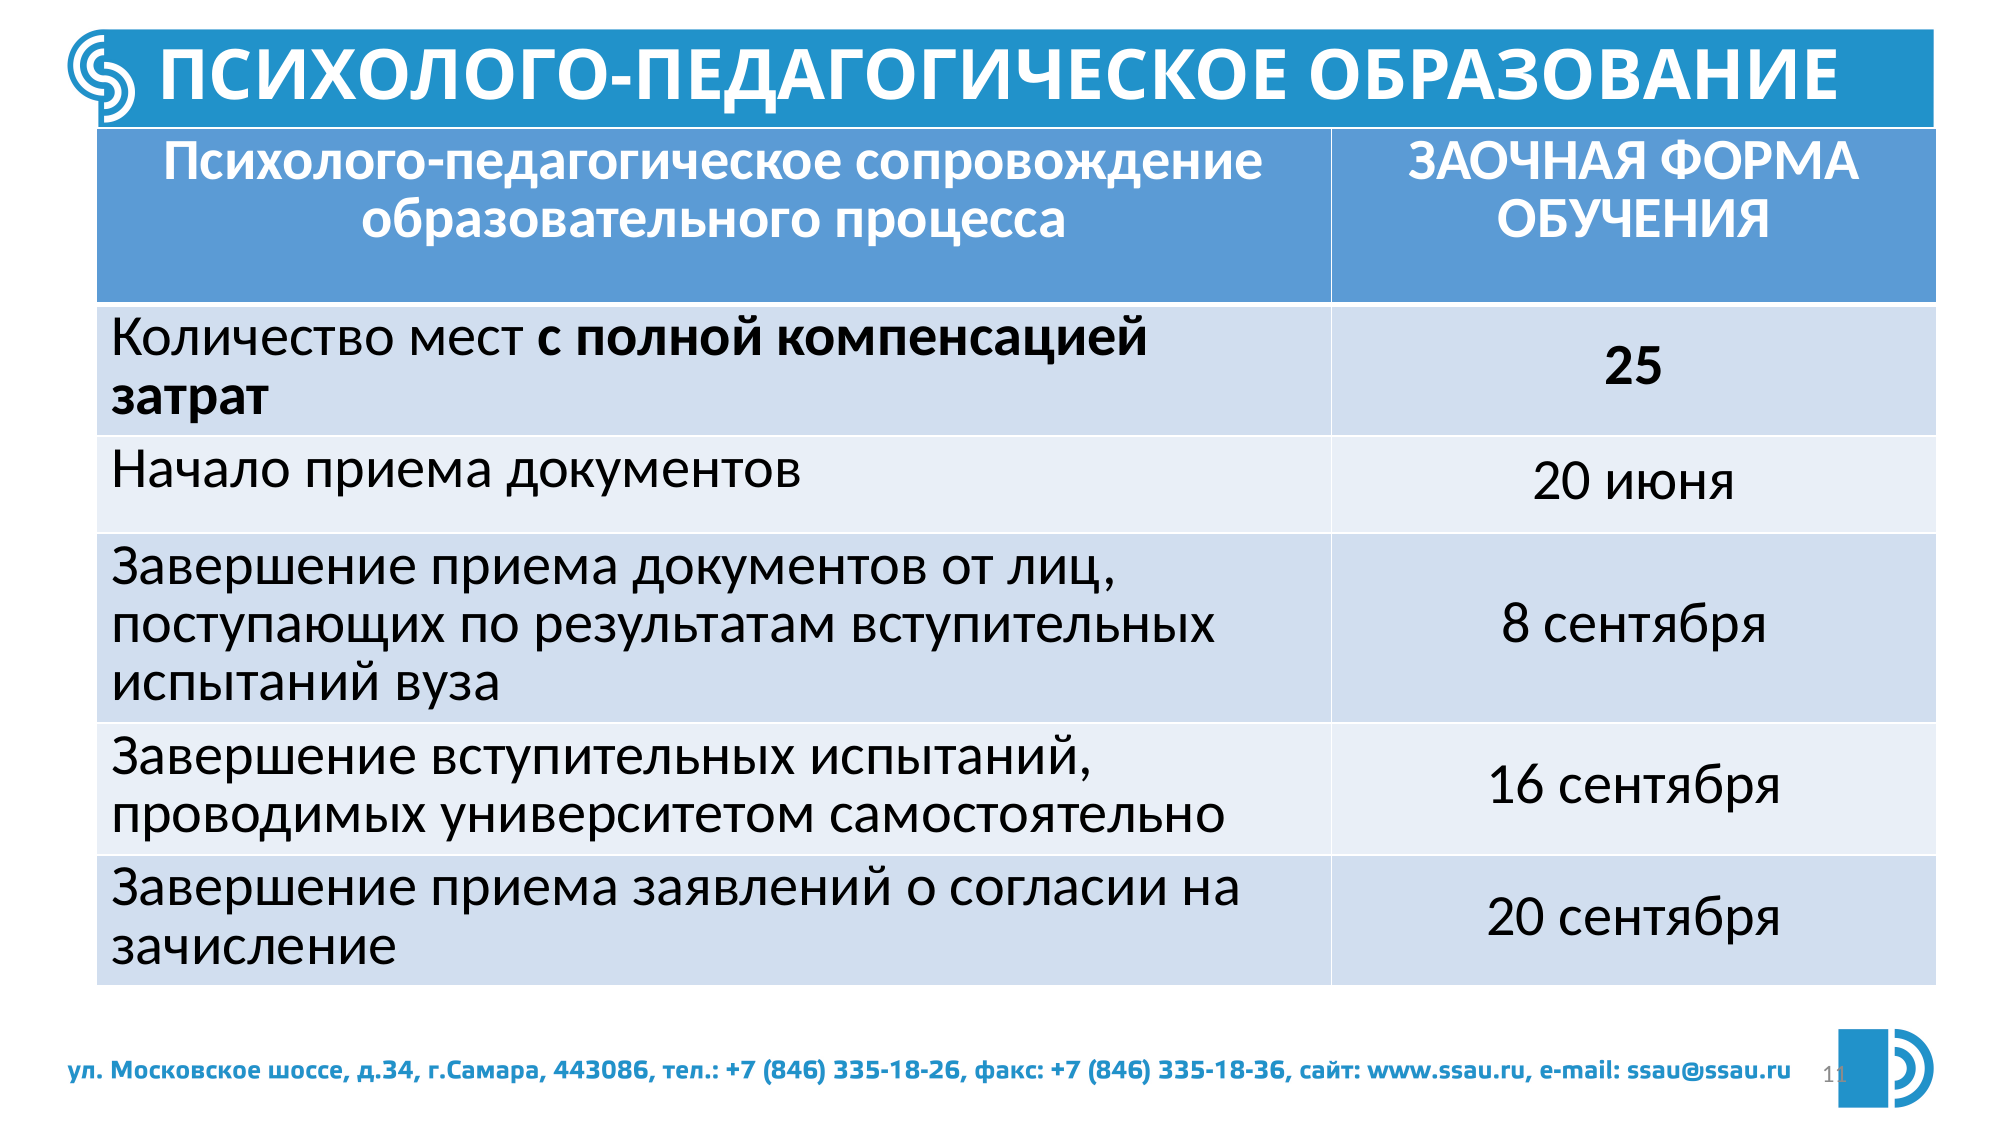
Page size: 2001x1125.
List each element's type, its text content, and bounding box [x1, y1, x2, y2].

table_header ЗАОЧНАЯ ФОРМА ОБУЧЕНИЯ [1332, 129, 1936, 302]
table_cell Начало приема документов [97, 437, 1331, 532]
table_header Психолого-педагогическое сопровождение образовательного процесса [97, 129, 1331, 302]
table_cell Количество мест с полной компенсацией затрат [97, 307, 1331, 435]
table_cell 8 сентября [1332, 534, 1936, 722]
table_cell Завершение приема документов от лиц, поступающих по результатам вступительных испытаний вуза [97, 534, 1331, 722]
table_cell 16 сентября [1332, 724, 1936, 854]
title ПСИХОЛОГО-ПЕДАГОГИЧЕСКОЕ ОБРАЗОВАНИЕ [137, 25, 1863, 127]
table_cell Завершение приема заявлений о согласии на зачисление [97, 856, 1331, 985]
table_cell 25 [1332, 307, 1936, 435]
table_cell 20 сентября [1332, 856, 1936, 985]
table_cell 20 июня [1332, 437, 1936, 532]
slide_number 11 [1412, 1042, 1863, 1103]
picture [0, 0, 2001, 1125]
table_cell Завершение вступительных испытаний, проводимых университетом самостоятельно [97, 724, 1331, 854]
